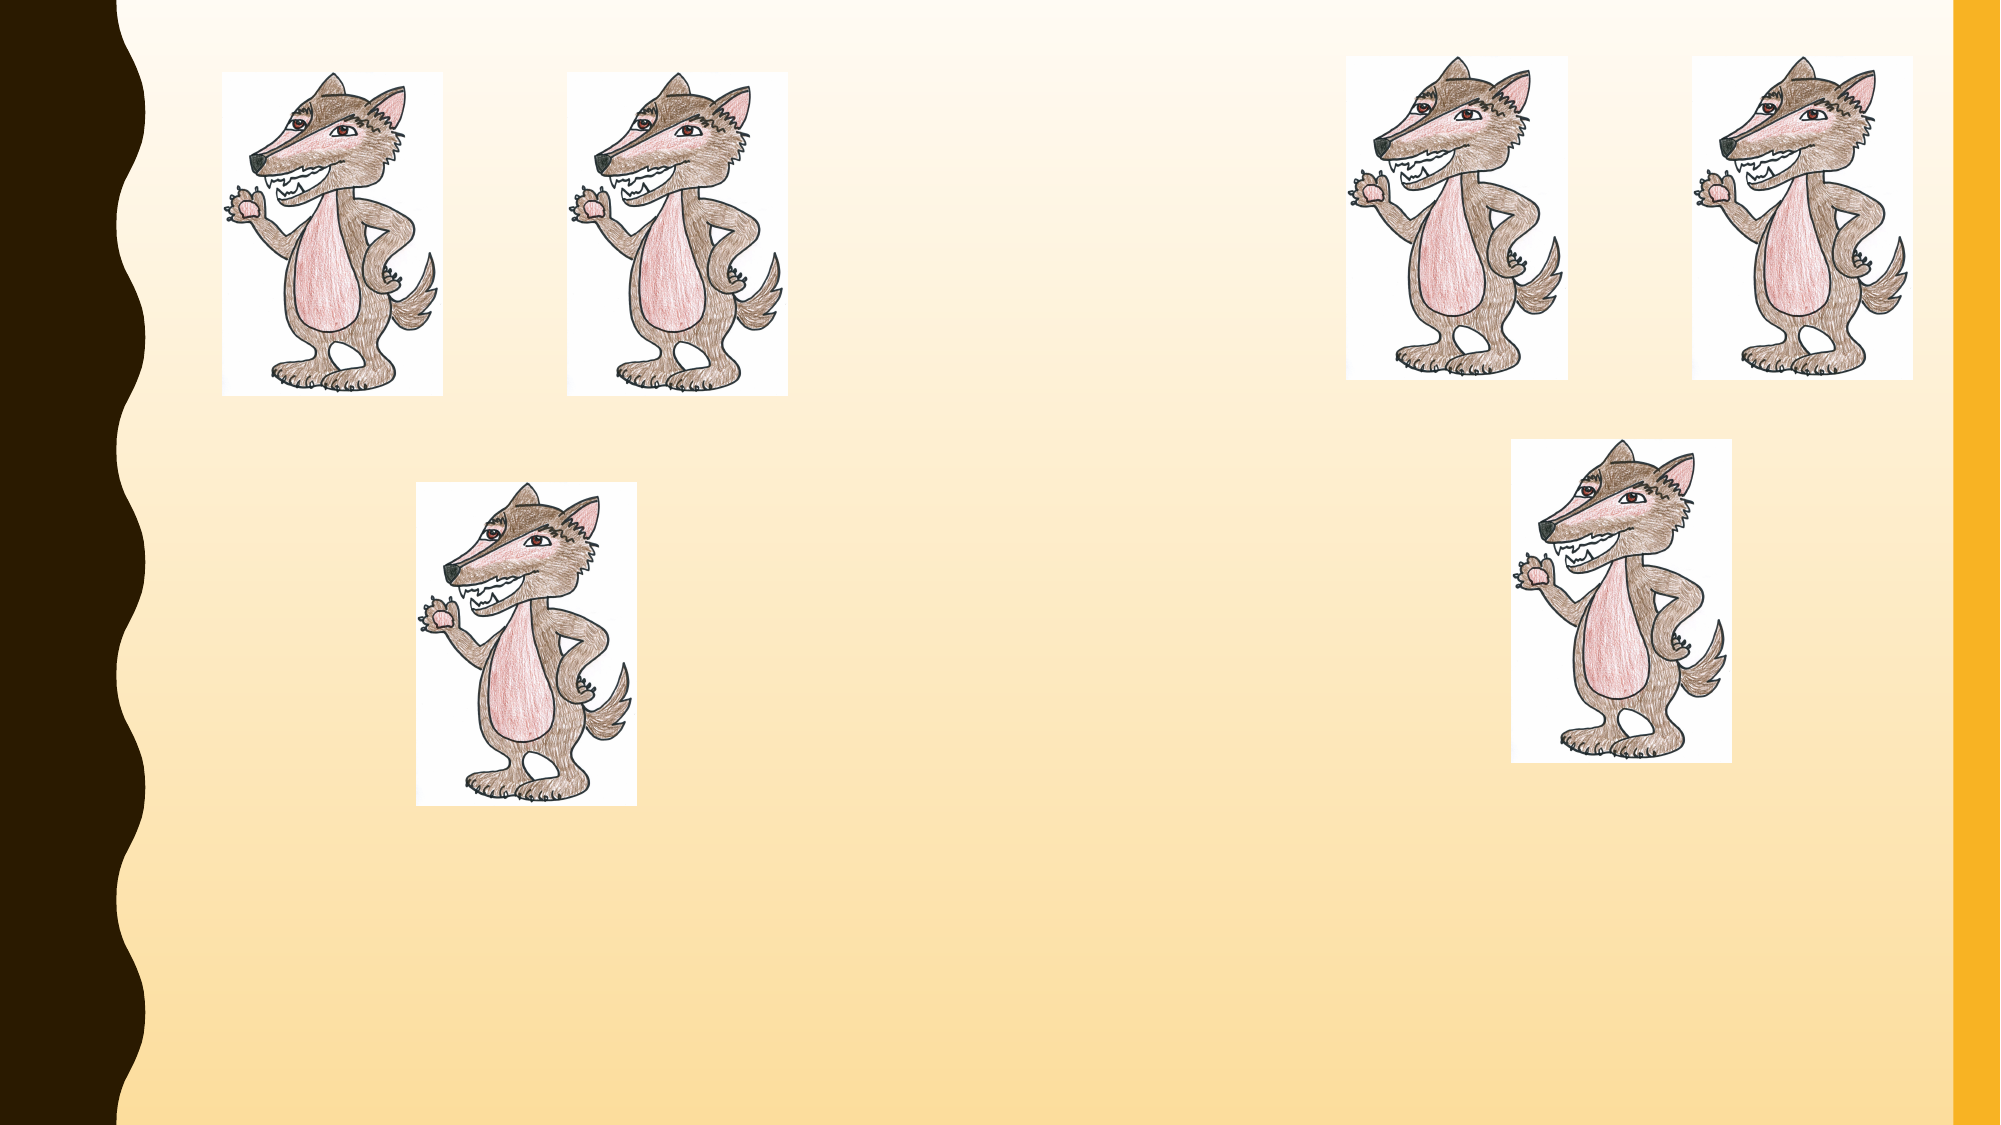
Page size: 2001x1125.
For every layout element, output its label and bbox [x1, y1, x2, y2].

picture [1692, 56, 1913, 380]
list [222, 72, 443, 396]
picture [1346, 56, 1568, 380]
picture [416, 482, 637, 806]
picture [567, 72, 788, 396]
picture [1511, 439, 1732, 763]
